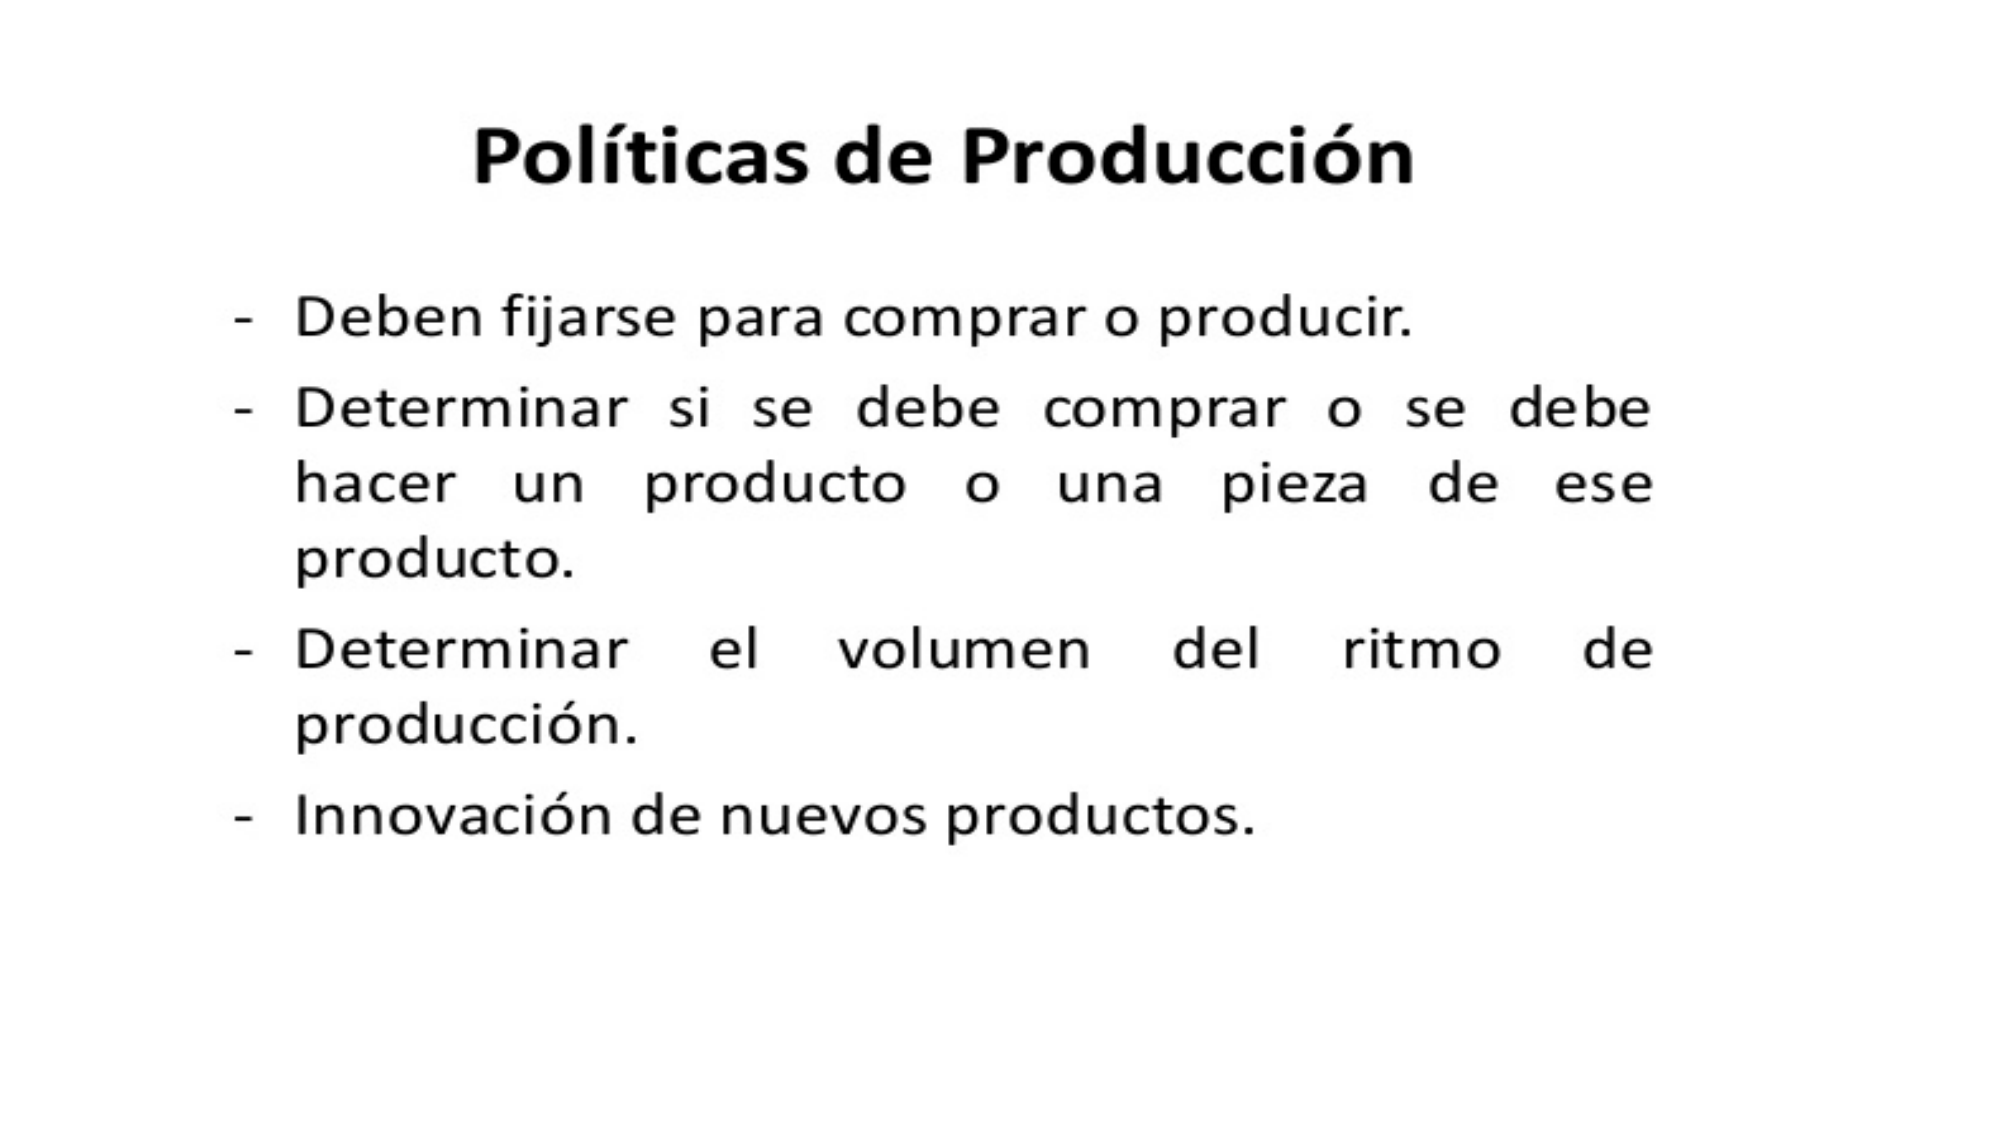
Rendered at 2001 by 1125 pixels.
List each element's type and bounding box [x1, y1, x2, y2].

list [137, 24, 1752, 1085]
